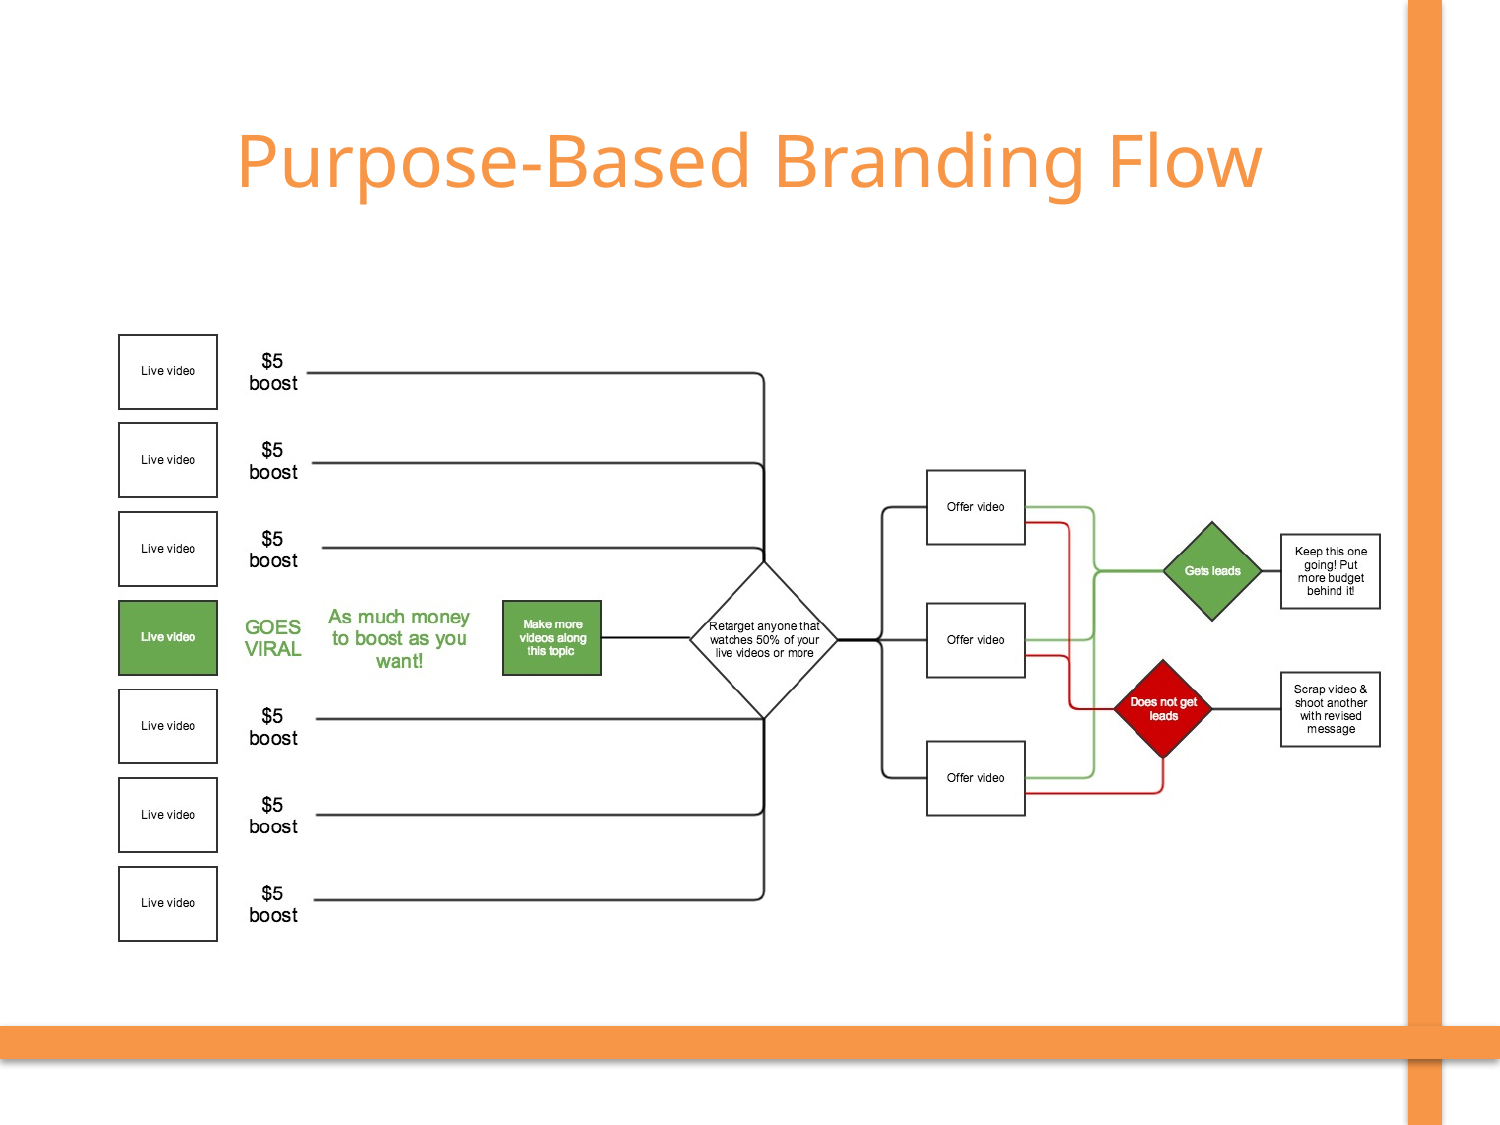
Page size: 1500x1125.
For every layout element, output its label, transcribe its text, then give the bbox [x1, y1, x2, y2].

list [0, 284, 1395, 961]
title Purpose-Based Branding Flow [150, 64, 1350, 254]
